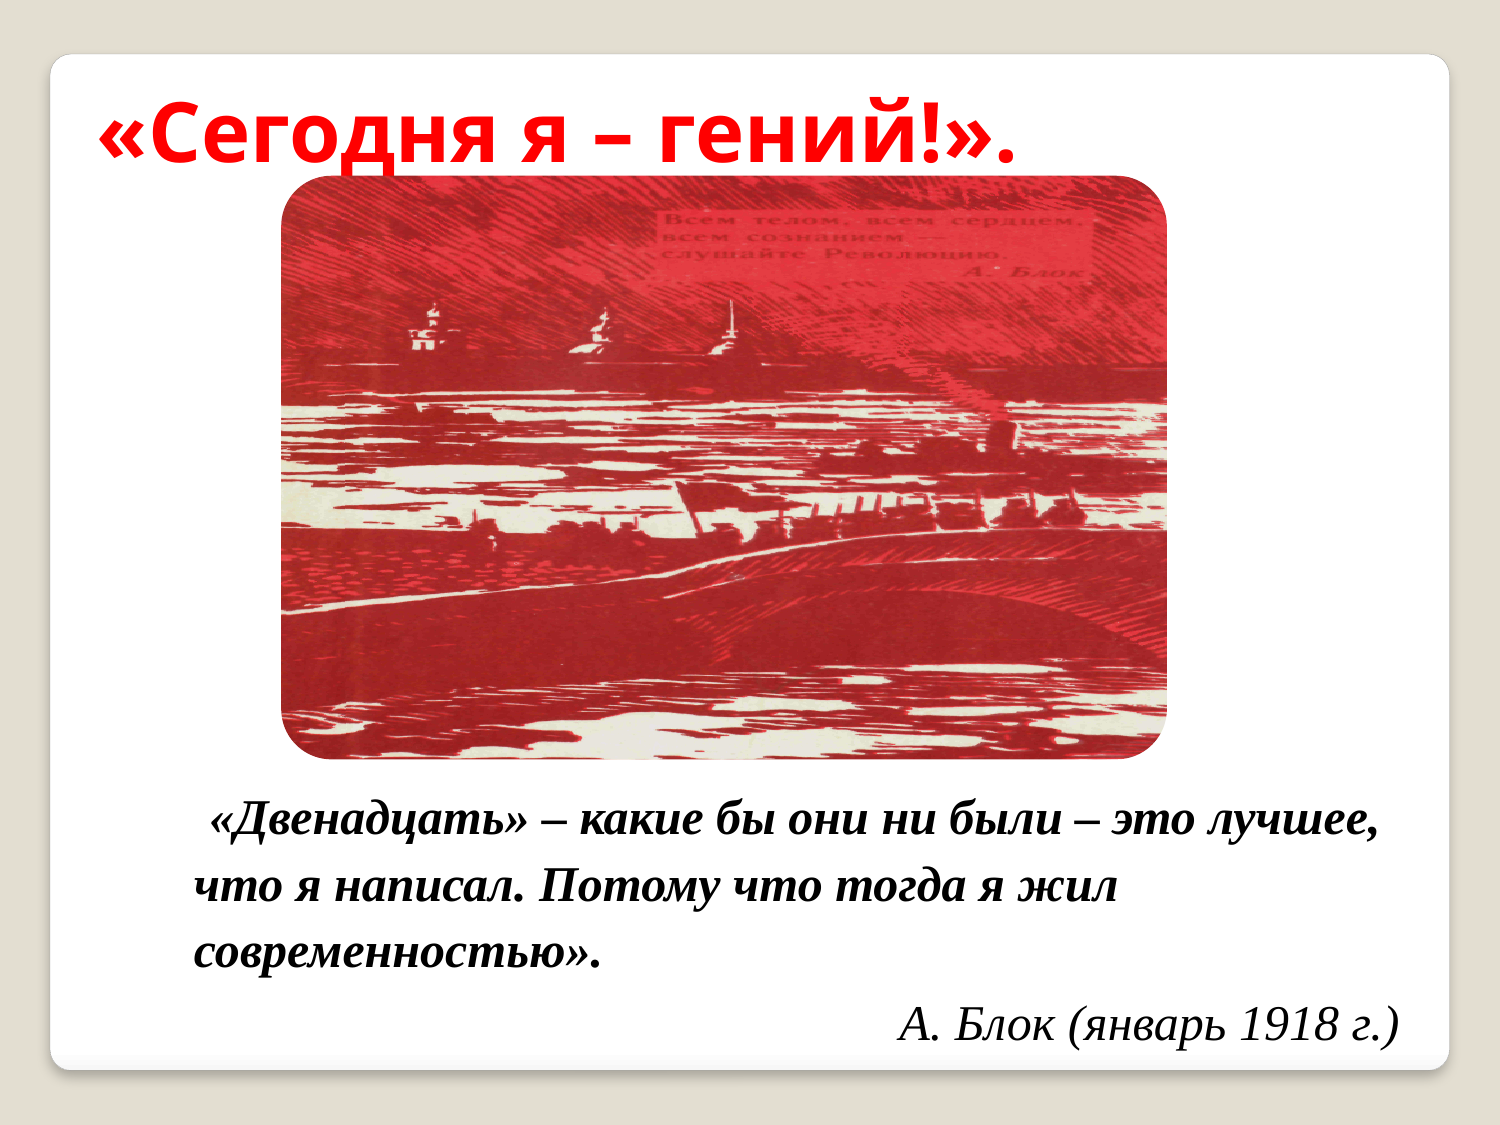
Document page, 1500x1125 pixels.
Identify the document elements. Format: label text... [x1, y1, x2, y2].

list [280, 175, 1168, 760]
list «Двенадцать» – какие бы они ни были – это лучшее, что я написал. Потому что тогда я жил современностью». А. Блок (январь 1918 г.) [164, 761, 1430, 989]
title «Сегодня я – гений!». [82, 46, 1432, 187]
